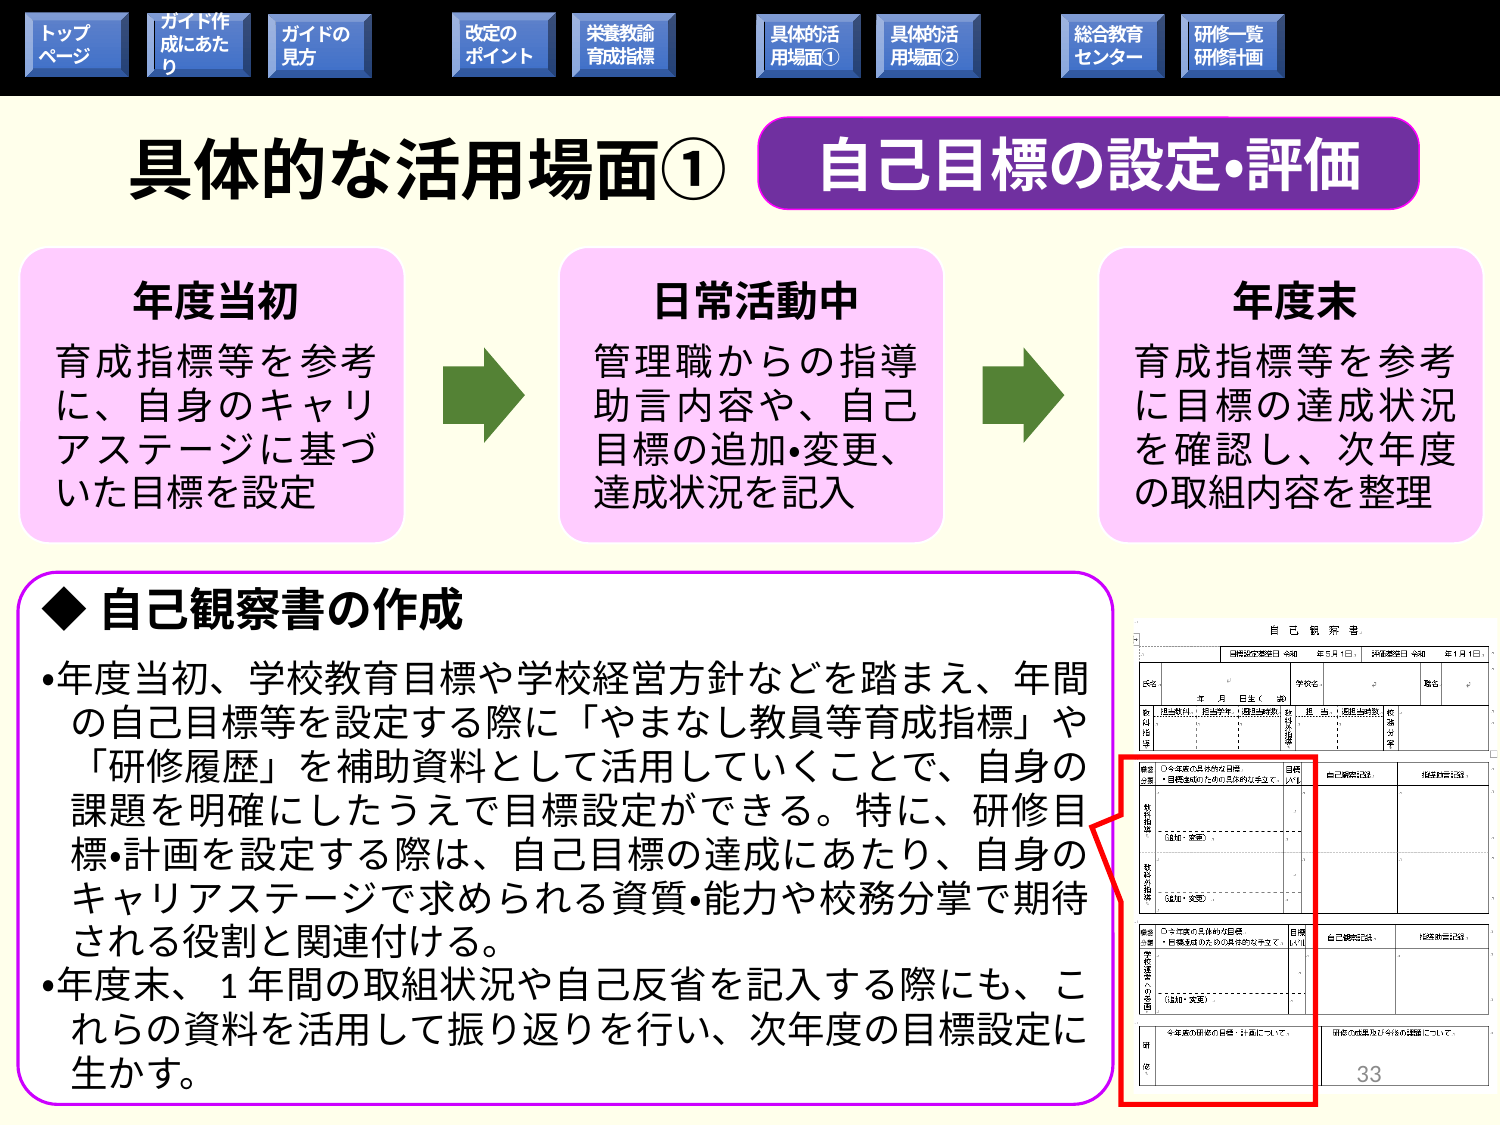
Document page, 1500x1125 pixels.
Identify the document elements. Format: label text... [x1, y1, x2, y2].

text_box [17, 243, 1485, 548]
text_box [24, 12, 1286, 79]
text_box [1090, 756, 1133, 1042]
title 具体的な活用場面① [37, 108, 1452, 219]
text_box [0, 0, 1500, 97]
picture [1133, 617, 1498, 1094]
slide_number 33 [1059, 1042, 1397, 1103]
text_box 自己目標の設定・評価 [757, 116, 1421, 211]
text_box ◆自己観察書の作成 ・年度当初、学校教育目標や学校経営方針などを踏まえ、年間の自己目標等を設定する際に「やまなし教員等育成指標」や「研修履歴」を補助資料として活用していくことで、自身の課題を明確にしたうえで目標設定ができる。特に、研修目標・計画を設定する際は、自己目標の達成にあたり、自身のキャリアステージで求められる資質・能力や校務分掌で期待される役割と関連付ける。 ・年度末、1年間の取組状況や自己反省を記入する際にも、これらの資料を活用して振り返りを行い、次年度の目標設定に生かす。 [16, 571, 1114, 1106]
